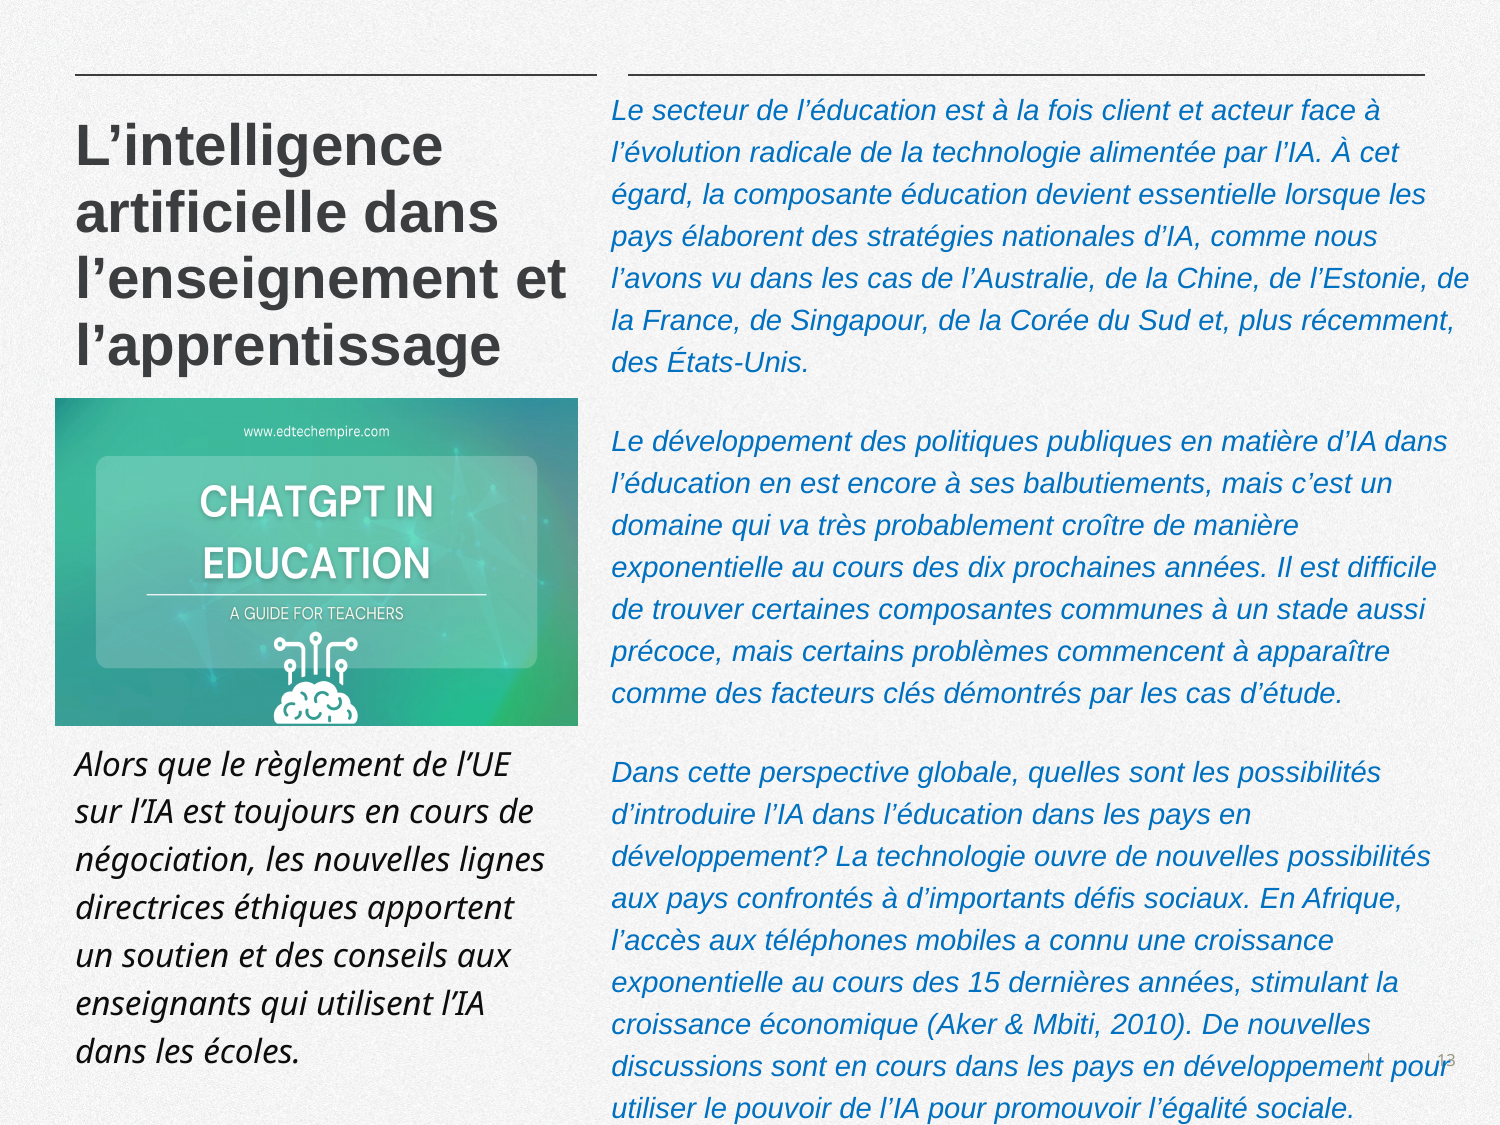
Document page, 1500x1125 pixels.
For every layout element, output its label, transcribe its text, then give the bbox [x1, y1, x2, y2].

list Le secteur de l’éducation est à la fois client et acteur face à l’évolution radicale de la technologie alimentée par l’IA. À cet égard, la composante éducation devient essentielle lorsque les pays élaborent des stratégies nationales d’IA, comme nous l’avons vu dans les cas de l’Australie, de la Chine, de l’Estonie, de la France, de Singapour, de la Corée du Sud et, plus récemment, des États-Unis. Le développement des politiques publiques en matière d’IA dans l’éducation en est encore à ses balbutiements, mais c’est un domaine qui va très probablement croître de manière exponentielle au cours des dix prochaines années. Il est difficile de trouver certaines composantes communes à un stade aussi précoce, mais certains problèmes commencent à apparaître comme des facteurs clés démontrés par les cas d’étude. Dans cette perspective globale, quelles sont les possibilités d’introduire l’IA dans l’éducation dans les pays en développement? La technologie ouvre de nouvelles possibilités aux pays confrontés à d’importants défis sociaux. En Afrique, l’accès aux téléphones mobiles a connu une croissance exponentielle au cours des 15 dernières années, stimulant la croissance économique (Aker & Mbiti, 2010). De nouvelles discussions sont en cours dans les pays en développement pour utiliser le pouvoir de l’IA pour promouvoir l’égalité sociale. [611, 84, 1473, 1039]
title L’intelligence artificielle dans l’enseignement et l’apprentissage [75, 112, 597, 314]
list Alors que le règlement de l’UE sur l’IA est toujours en cours de négociation, les nouvelles lignes directrices éthiques apportent un soutien et des conseils aux enseignants qui utilisent l’IA dans les écoles. [75, 735, 558, 977]
picture [0, 0, 1500, 1125]
text_box [725, 537, 775, 588]
text_box [750, 562, 800, 613]
